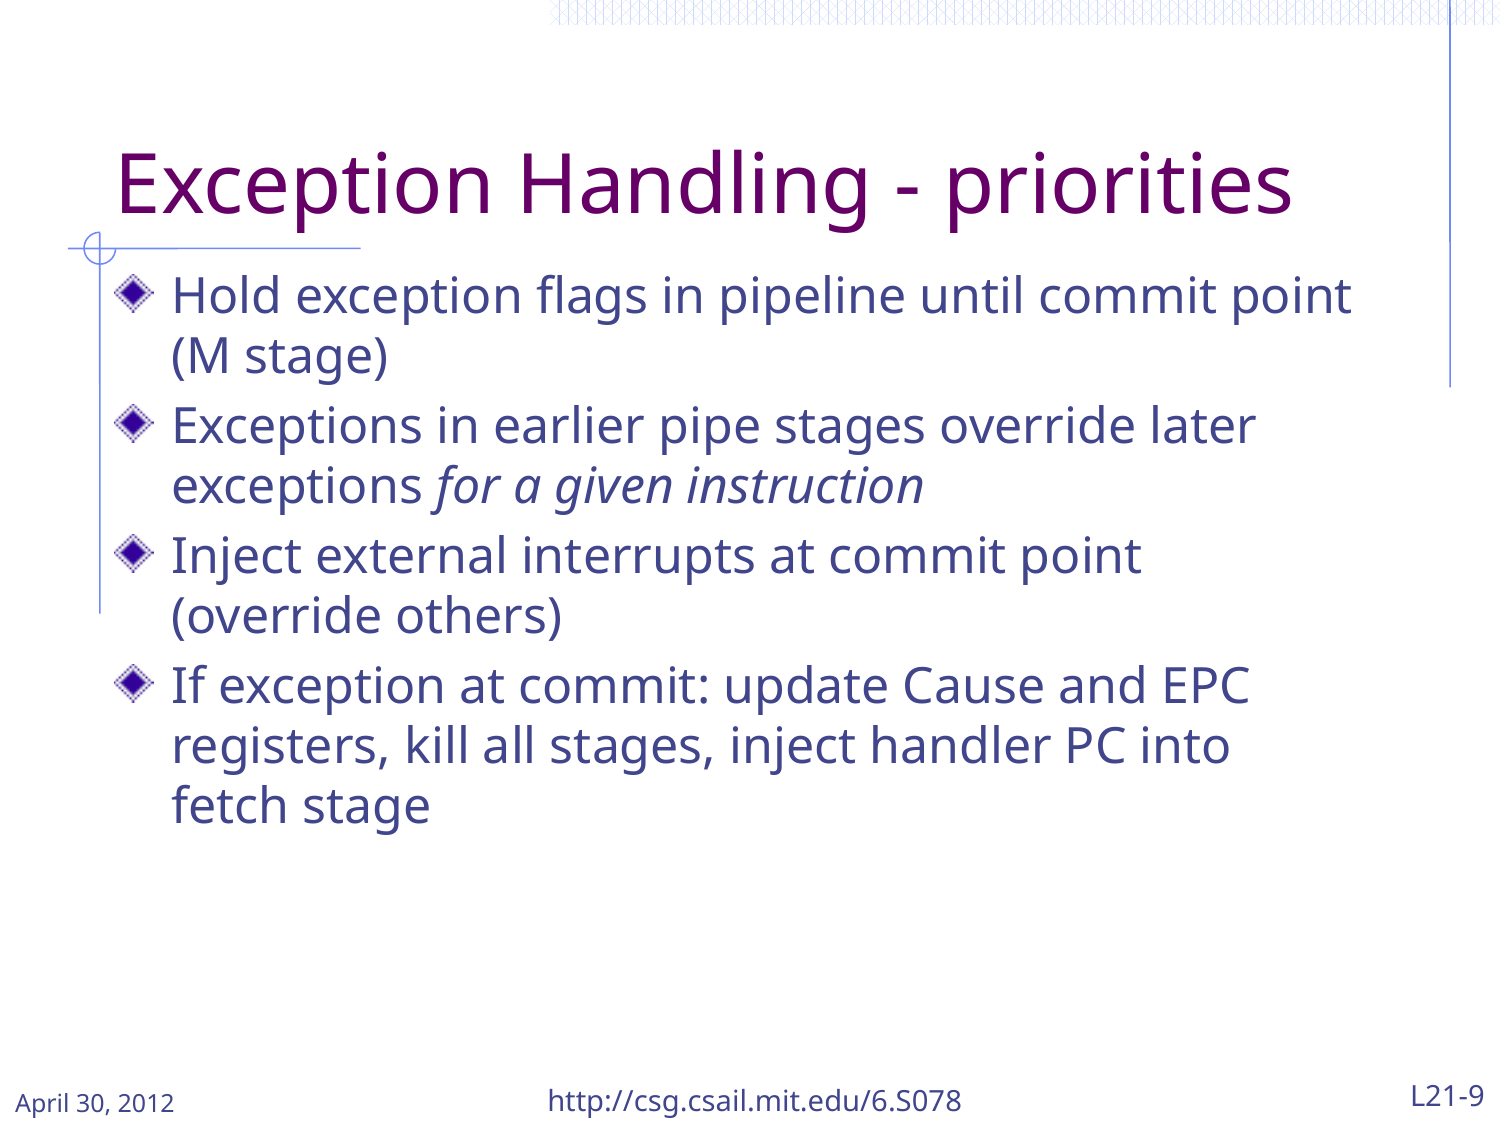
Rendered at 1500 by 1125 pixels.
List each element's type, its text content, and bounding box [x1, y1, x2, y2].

slide_number L21-9 [1187, 1049, 1500, 1125]
list Hold exception flags in pipeline until commit point (M stage) Exceptions in earlier pipe stages override later exceptions for a given instruction Inject external interrupts at commit point (override others) If exception at commit: update Cause and EPC registers, kill all stages, inject handler PC into fetch stage [99, 255, 1376, 932]
footer http://csg.csail.mit.edu/6.S078 [508, 1049, 1002, 1125]
picture [114, 404, 154, 443]
picture [114, 664, 154, 703]
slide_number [0, 1049, 313, 1125]
title Exception Handling - priorities [99, 49, 1429, 238]
picture [114, 534, 154, 573]
picture [114, 274, 154, 313]
